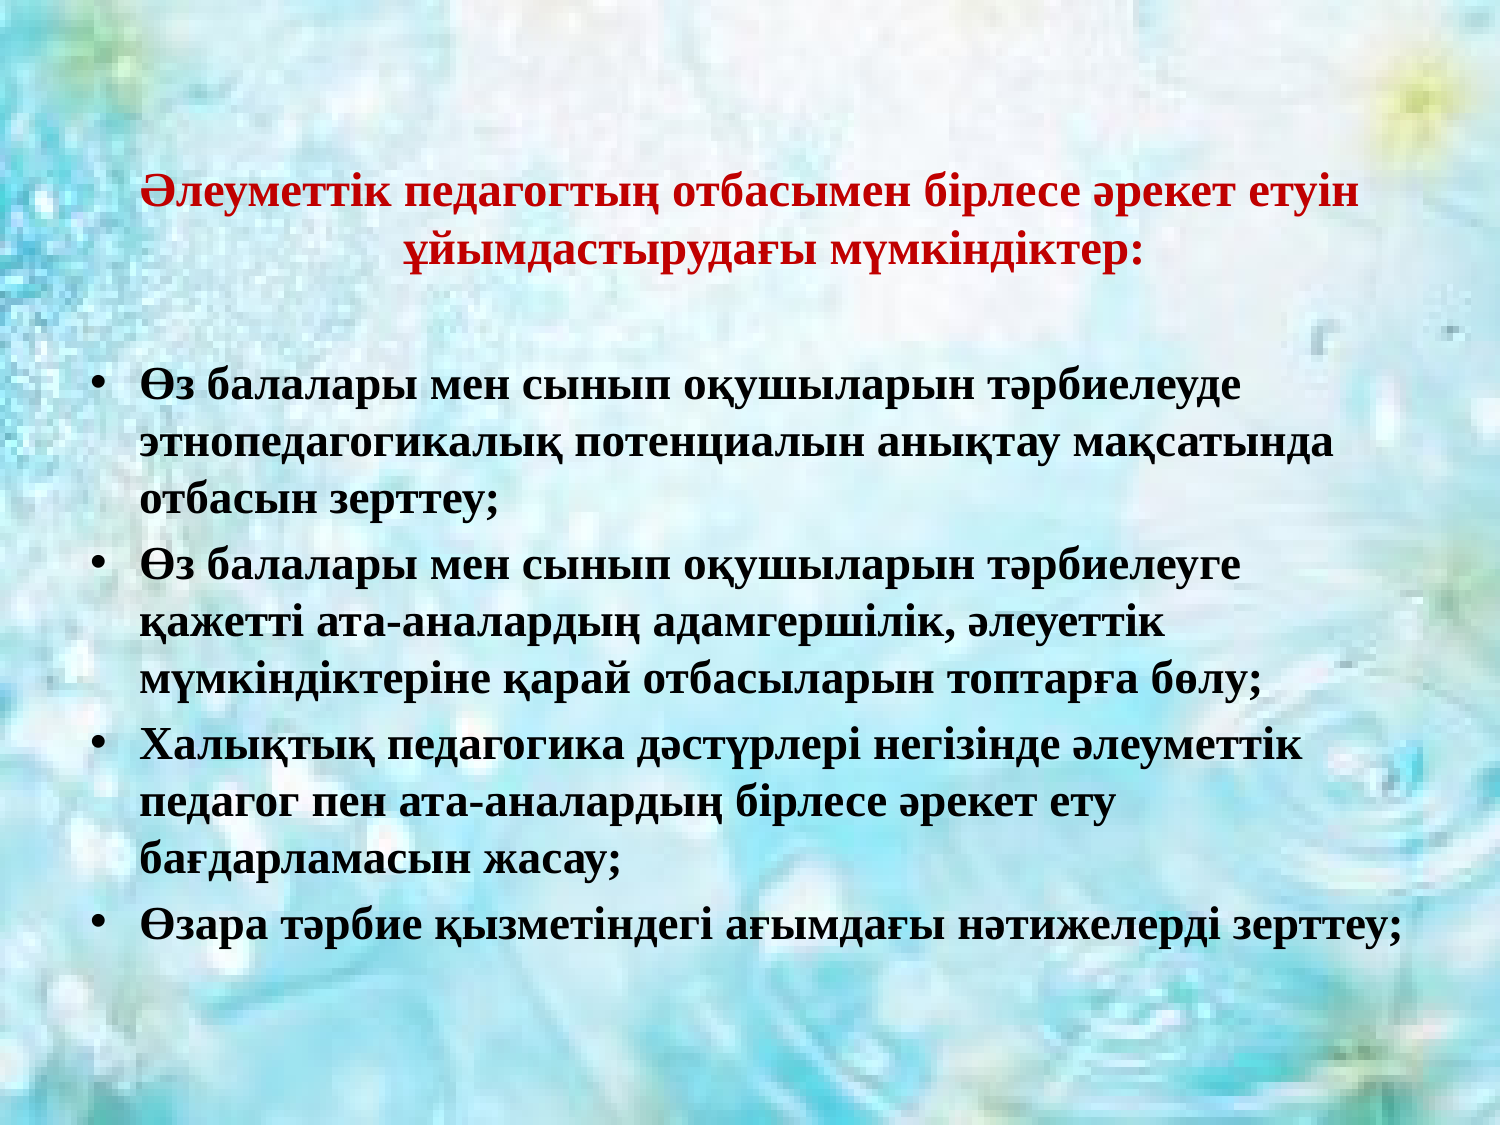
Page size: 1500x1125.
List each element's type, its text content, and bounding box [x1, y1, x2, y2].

list Әлеуметтік педагогтың отбасымен бірлесе әрекет етуін ұйымдастырудағы мүмкіндіктер: Өз балалары мен сынып оқушыларын тәрбиелеуде этнопедагогикалық потенциалын анықтау мақсатында отбасын зерттеу; Өз балалары мен сынып оқушыларын тәрбиелеуге қажетті ата-аналардың адамгершілік, әлеуеттік мүмкіндіктеріне қарай отбасыларын топтарға бөлу; Халықтық педагогика дәстүрлері негізінде әлеуметтік педагог пен ата-аналардың бірлесе әрекет ету бағдарламасын жасау; Өзара тәрбие қызметіндегі ағымдағы нәтижелерді зерттеу; [75, 82, 1425, 1005]
picture [0, 0, 1500, 1125]
